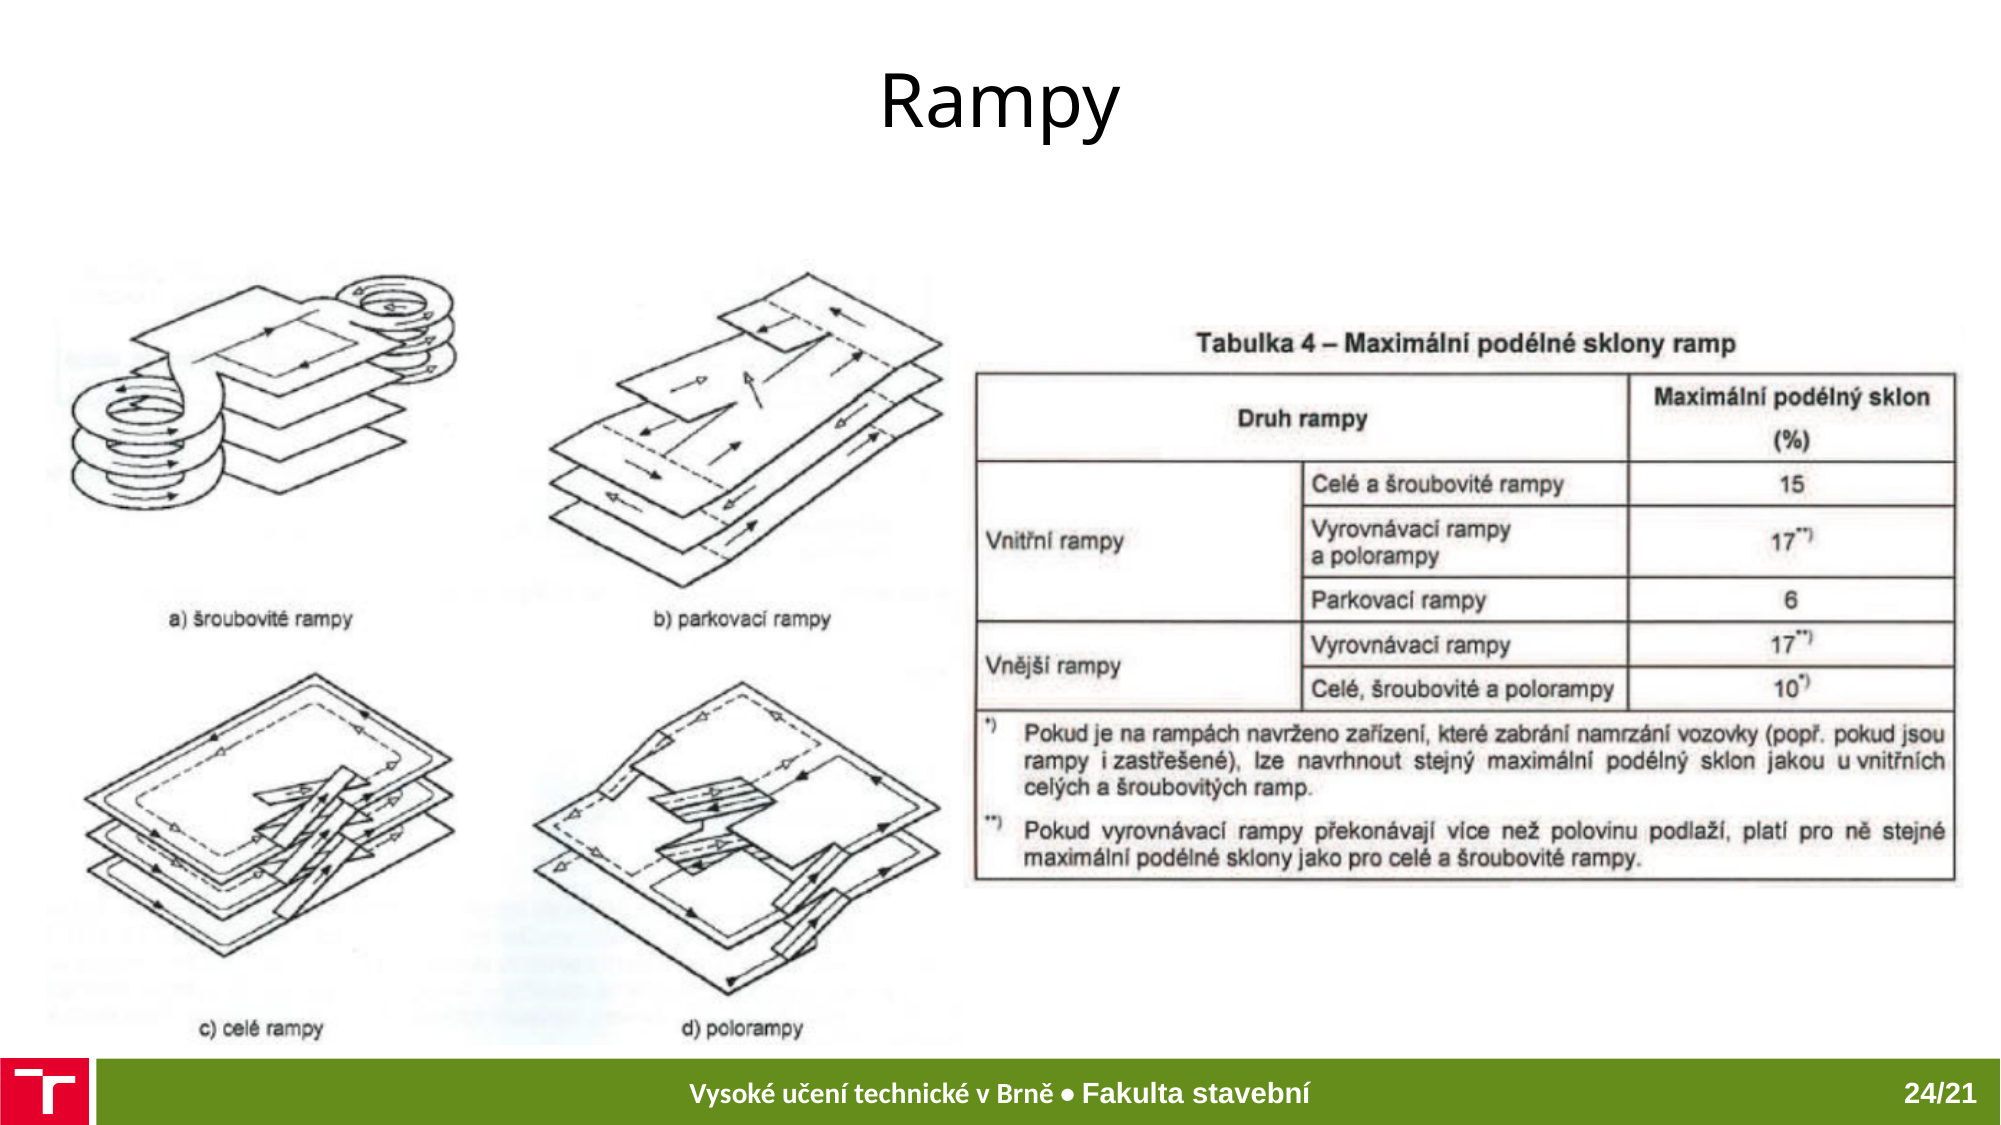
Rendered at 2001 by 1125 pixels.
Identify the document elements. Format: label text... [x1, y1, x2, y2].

picture [0, 1058, 89, 1125]
picture [45, 255, 1965, 1046]
title Rampy [99, 45, 1900, 209]
